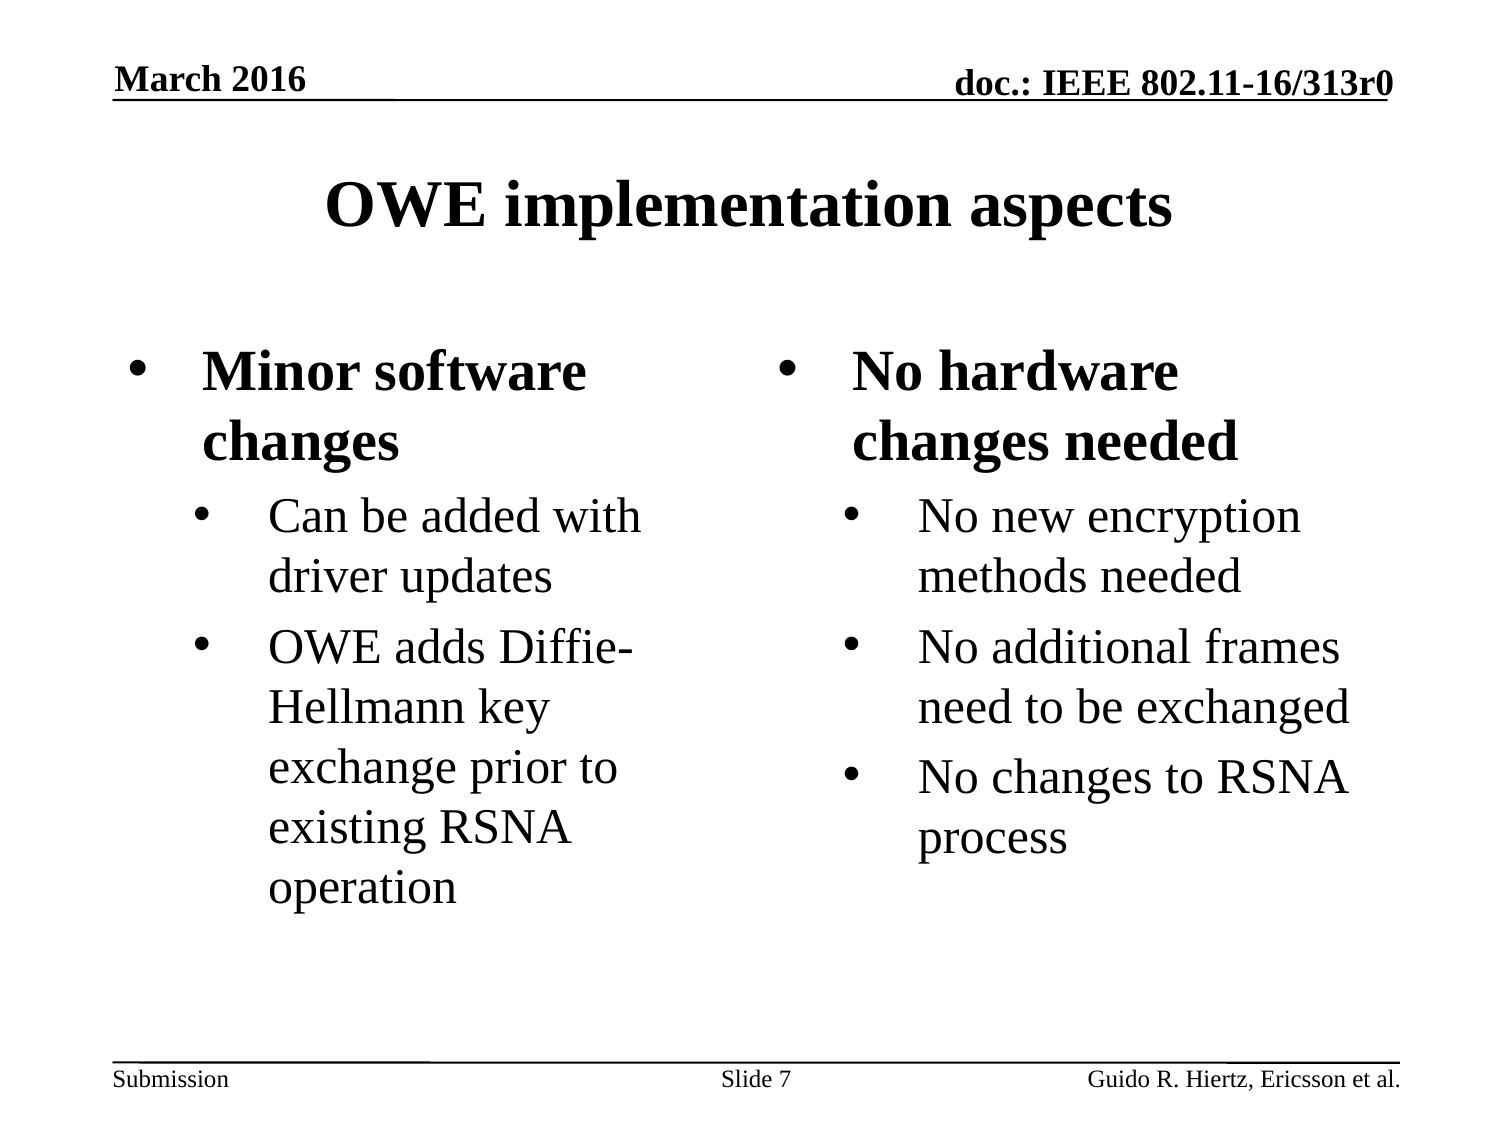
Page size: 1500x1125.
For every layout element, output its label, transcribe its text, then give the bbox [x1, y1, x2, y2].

slide_number Slide 7 [712, 1061, 800, 1123]
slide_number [114, 54, 423, 100]
title OWE implementation aspects [112, 112, 1388, 288]
list No hardware changes needed No new encryption methods needed No additional frames need to be exchanged No changes to RSNA process [761, 324, 1388, 1000]
list Minor software changes Can be added with driver updates OWE adds Diffie-Hellmann key exchange prior to existing RSNA operation [112, 324, 738, 1000]
footer Guido R. Hiertz, Ericsson et al. [878, 1061, 1402, 1093]
